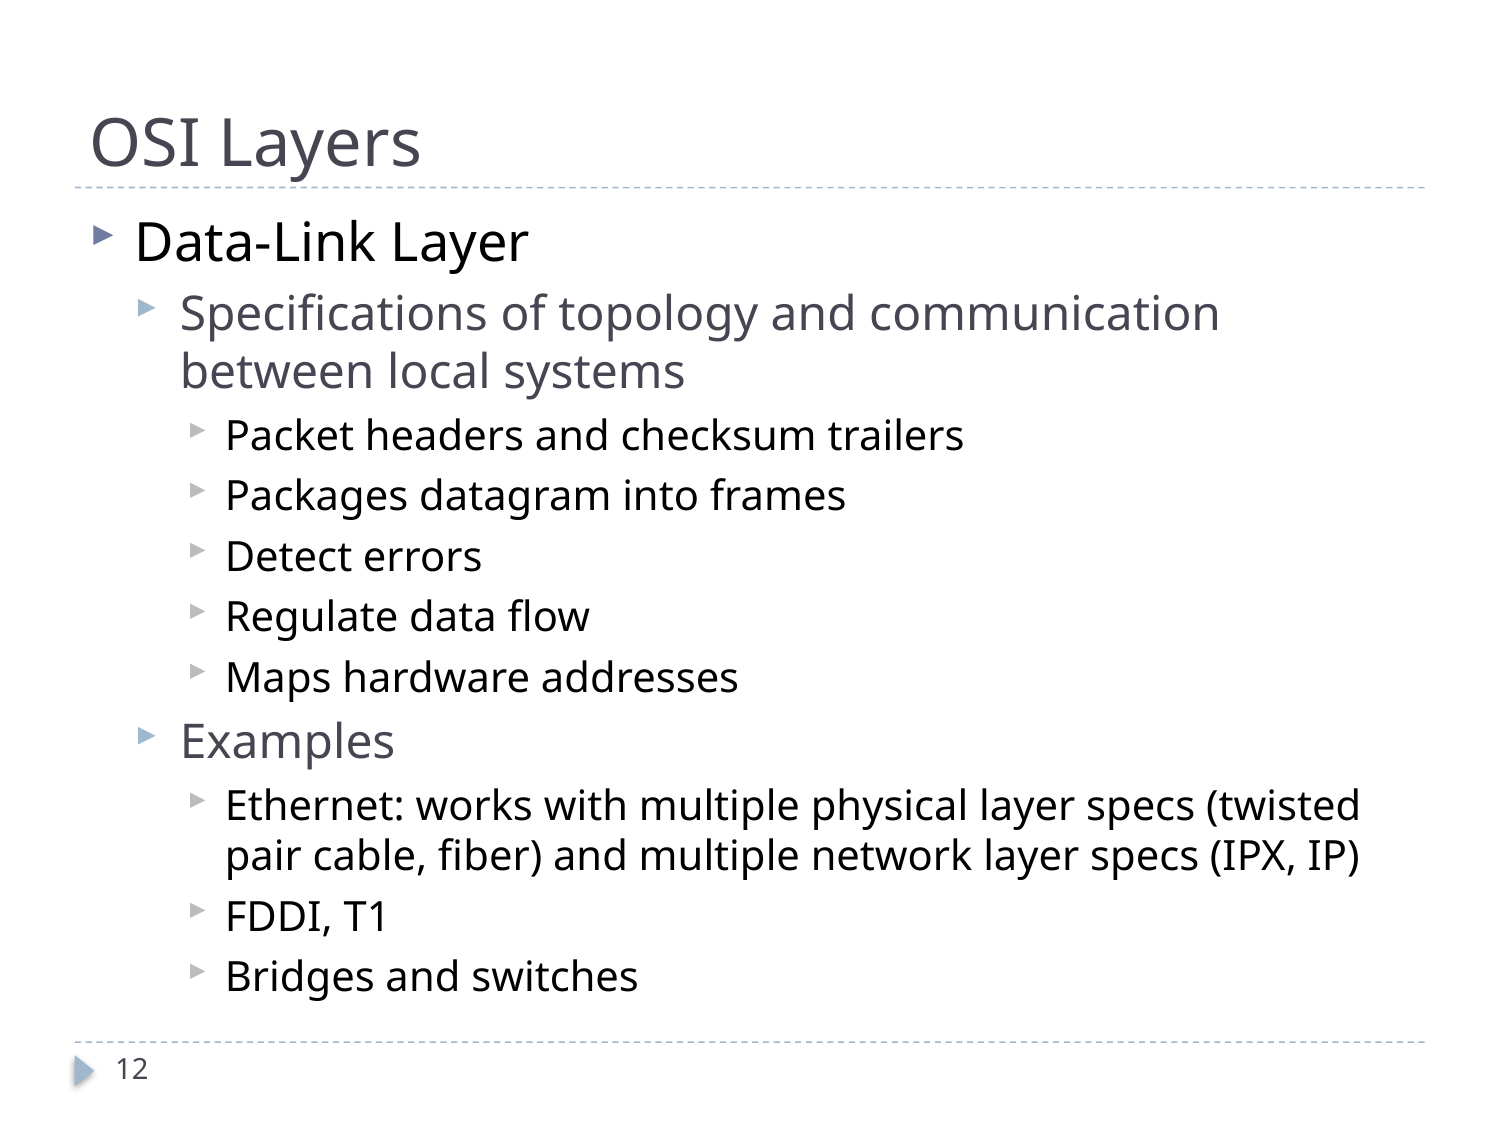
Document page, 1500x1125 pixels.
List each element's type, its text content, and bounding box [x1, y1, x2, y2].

title OSI Layers [75, 24, 1425, 188]
slide_number 12 [100, 1042, 426, 1103]
list Data-Link Layer Specifications of topology and communication between local systems Packet headers and checksum trailers Packages datagram into frames Detect errors Regulate data flow Maps hardware addresses Examples Ethernet: works with multiple physical layer specs (twisted pair cable, fiber) and multiple network layer specs (IPX, IP) FDDI, T1 Bridges and switches [75, 200, 1425, 1010]
